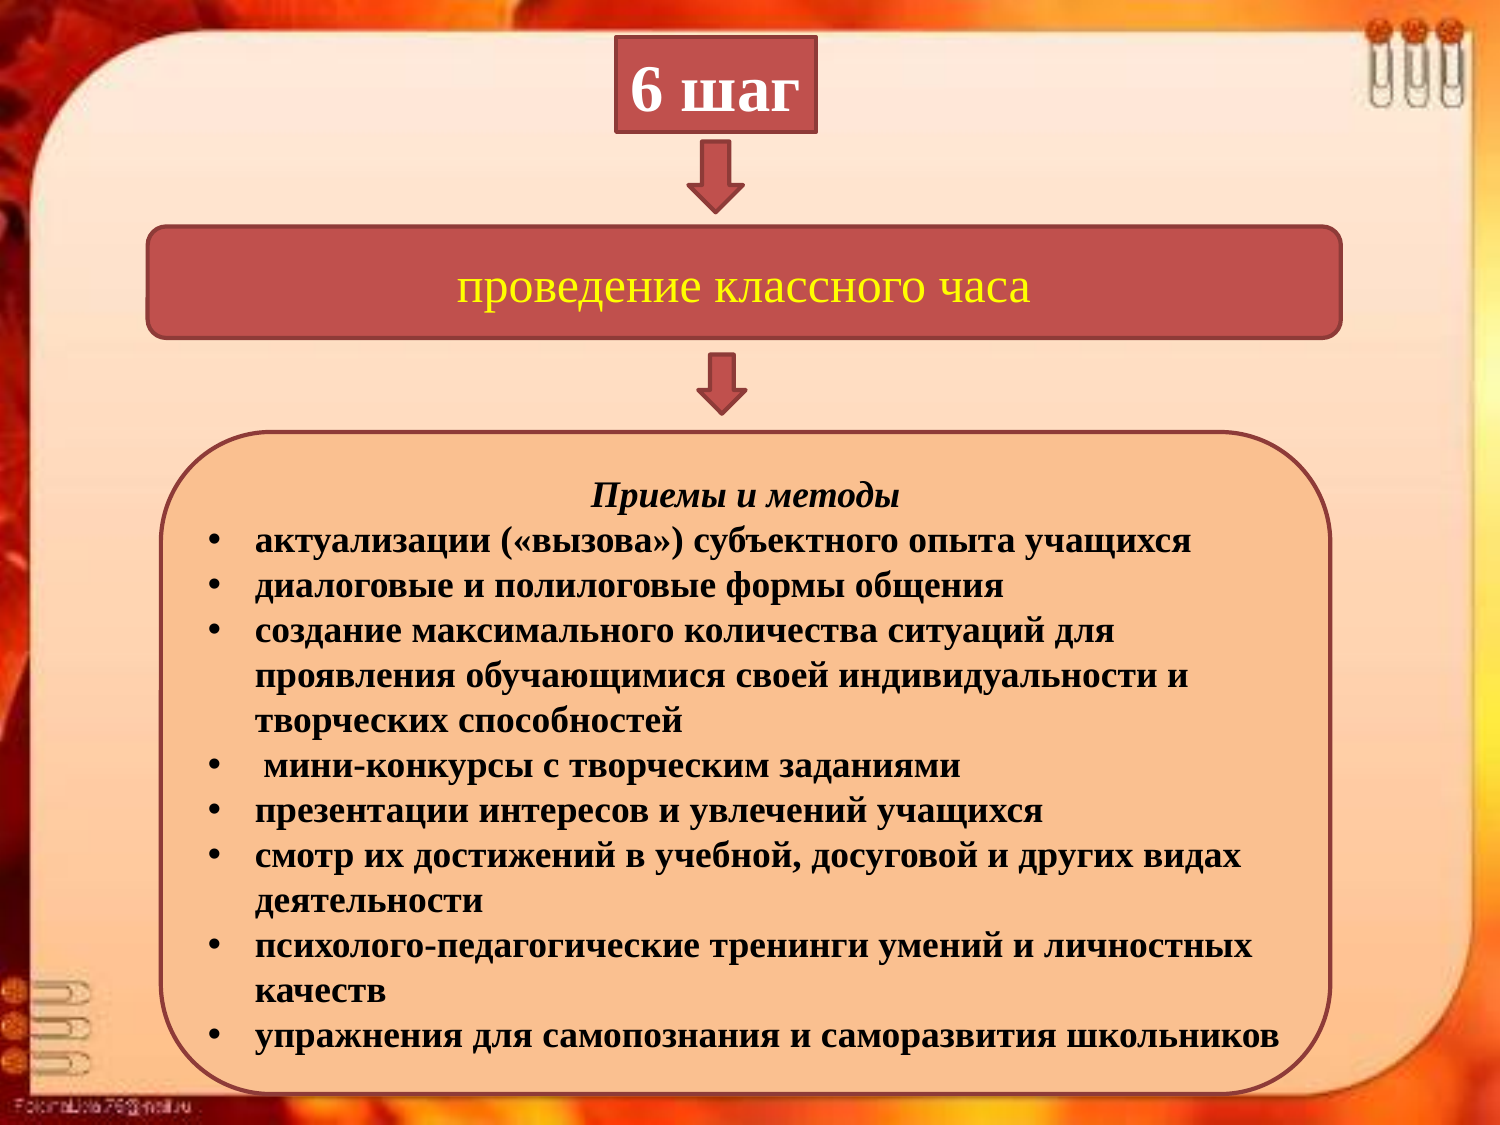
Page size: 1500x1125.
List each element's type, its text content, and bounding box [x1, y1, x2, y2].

text_box проведение классного часа [145, 224, 1343, 341]
text_box [696, 352, 748, 416]
text_box [686, 139, 745, 215]
text_box 6 шаг [614, 35, 818, 134]
picture [0, 0, 1500, 1125]
text_box Приемы и методы актуализации («вызова») субъектного опыта учащихся диалоговые и полилоговые формы общения создание максимального количества ситуаций для проявления обучающимися своей индивидуальности и творческих способностей мини-конкурсы с творческим заданиями презентации интересов и увлечений учащихся смотр их достижений в учебной, досуговой и других видах деятельности психолого-педагогические тренинги умений и личностных качеств упражнения для самопознания и саморазвития школьников [158, 429, 1333, 1097]
